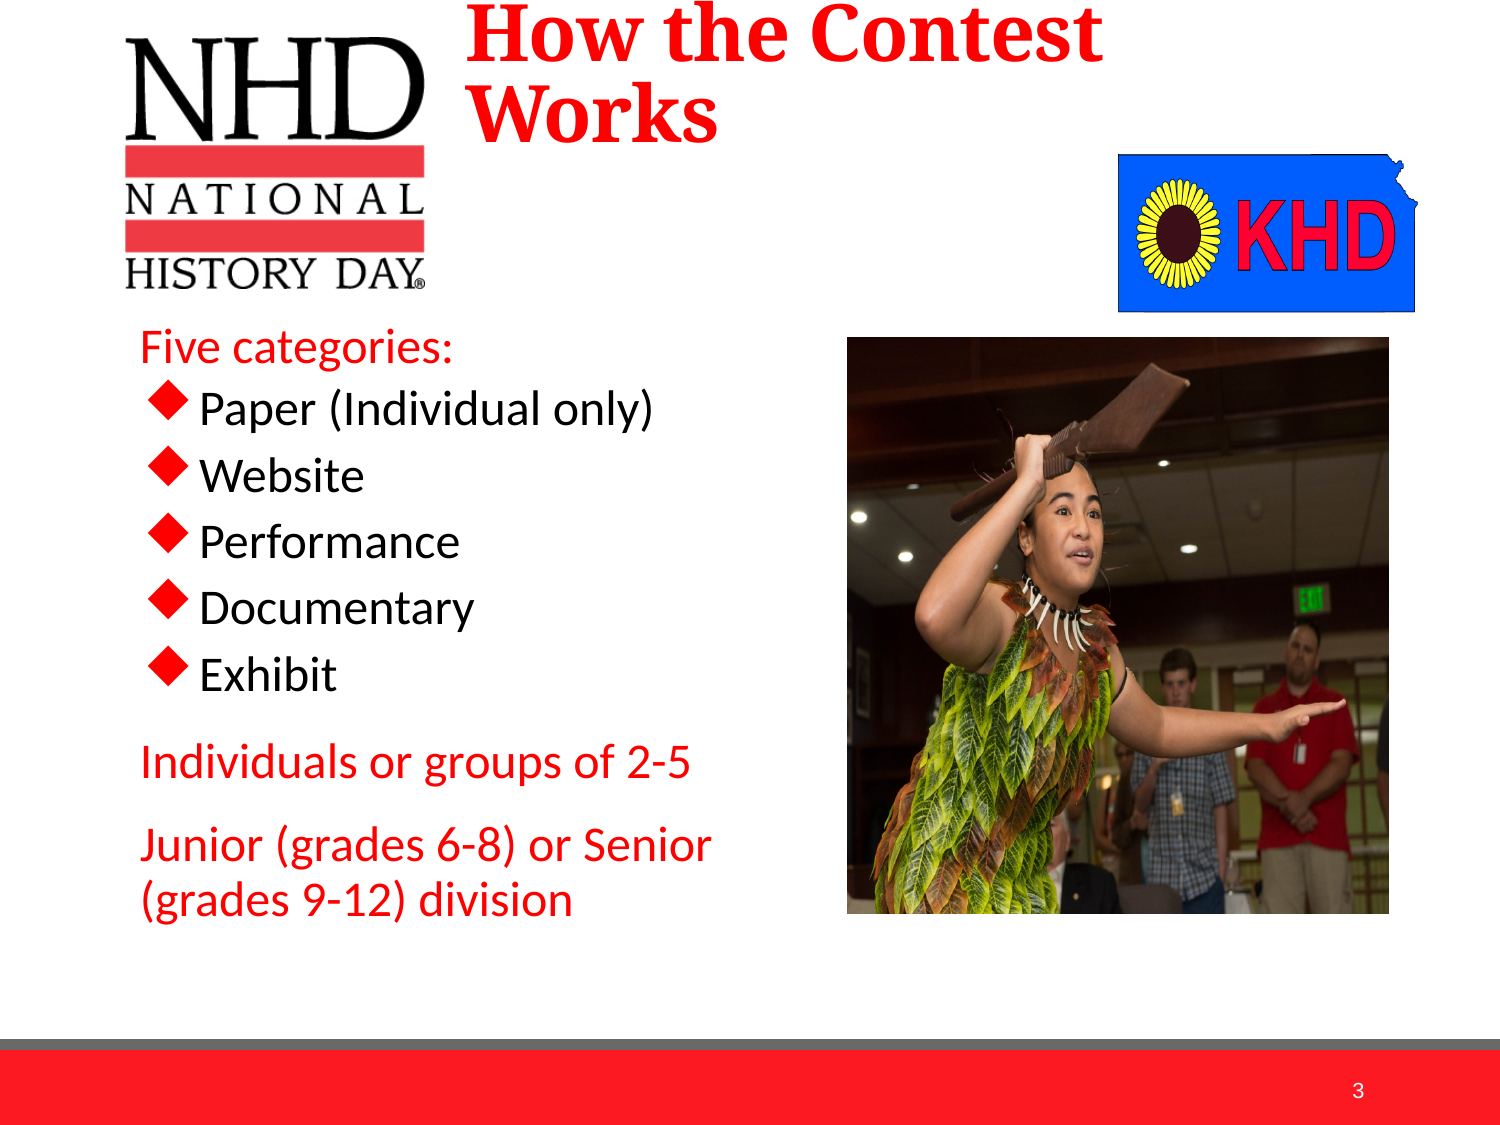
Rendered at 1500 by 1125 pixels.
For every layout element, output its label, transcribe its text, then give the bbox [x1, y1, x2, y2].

title How the Contest Works [450, 59, 1348, 167]
picture [846, 336, 1390, 914]
slide_number 3 [1217, 1059, 1380, 1120]
picture [1117, 154, 1419, 313]
picture [124, 36, 426, 290]
list Five categories: Paper (Individual only) Website Performance Documentary Exhibit Individuals or groups of 2-5 Junior (grades 6-8) or Senior (grades 9-12) division [124, 312, 813, 983]
